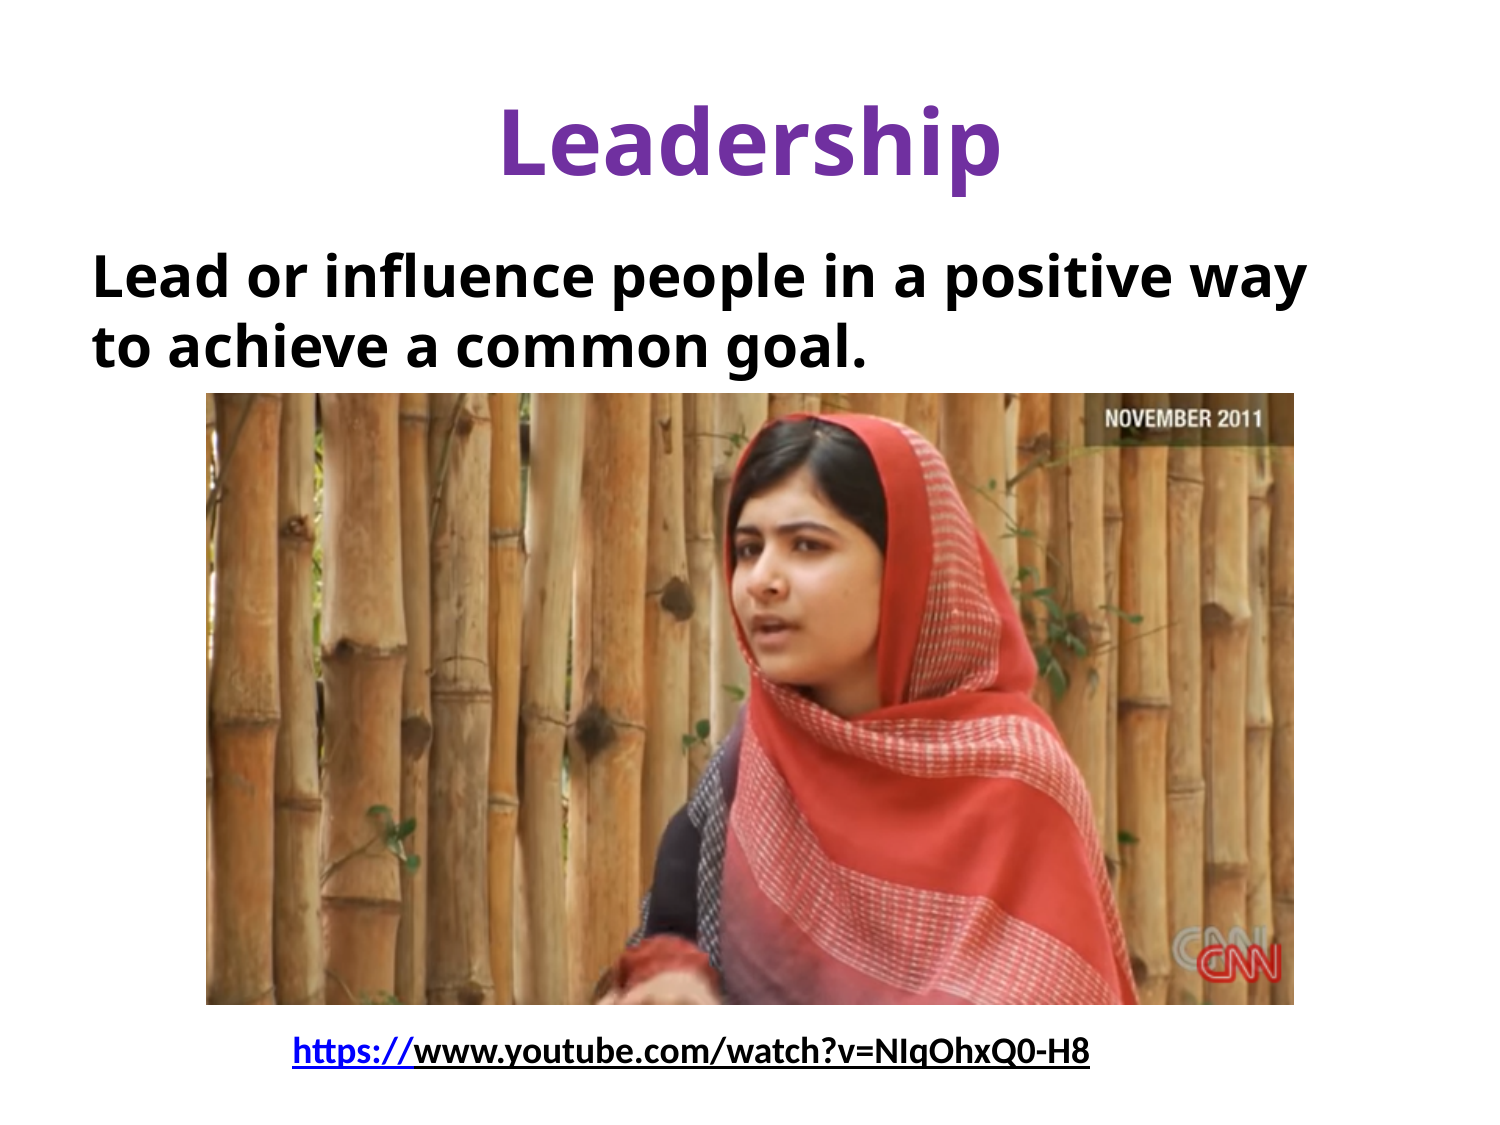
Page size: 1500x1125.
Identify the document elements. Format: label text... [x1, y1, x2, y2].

text_box https://www.youtube.com/watch?v=NIqOhxQ0-H8 [277, 1018, 1400, 1079]
text_box Lead or influence people in a positive way to achieve a common goal. [76, 231, 1376, 387]
picture [206, 392, 1294, 1005]
title Leadership [75, 45, 1425, 233]
